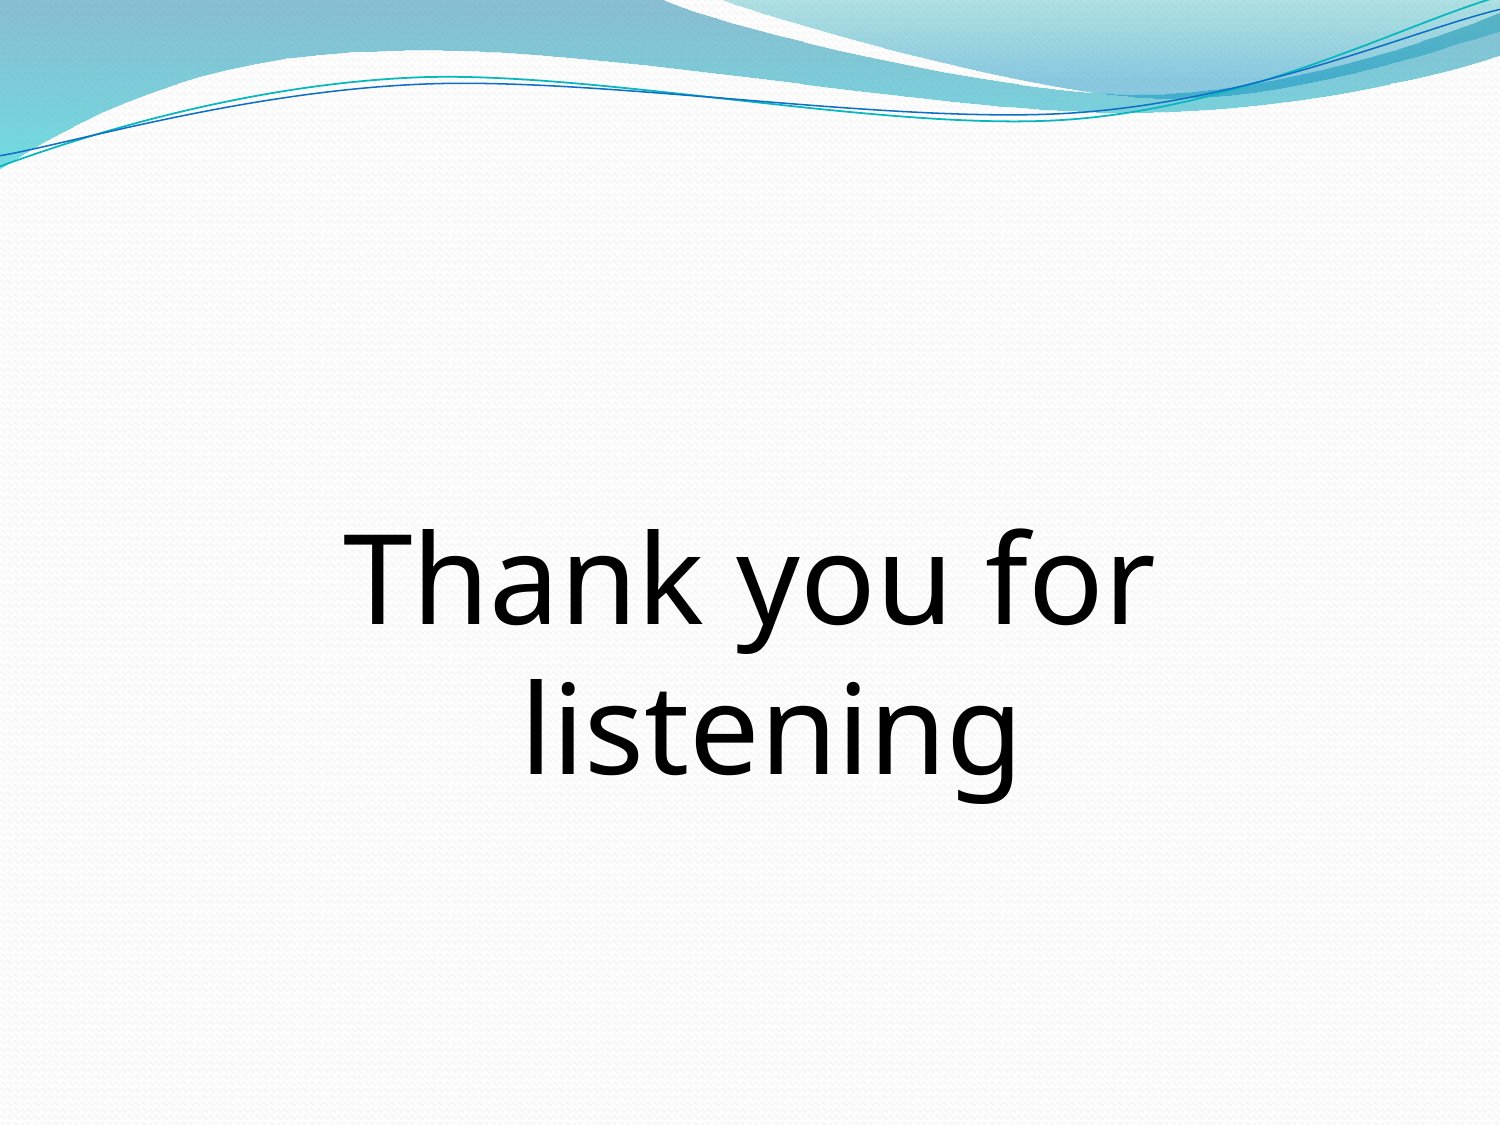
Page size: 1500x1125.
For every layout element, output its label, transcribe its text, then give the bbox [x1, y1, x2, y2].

list Thank you for listening [75, 317, 1425, 1038]
